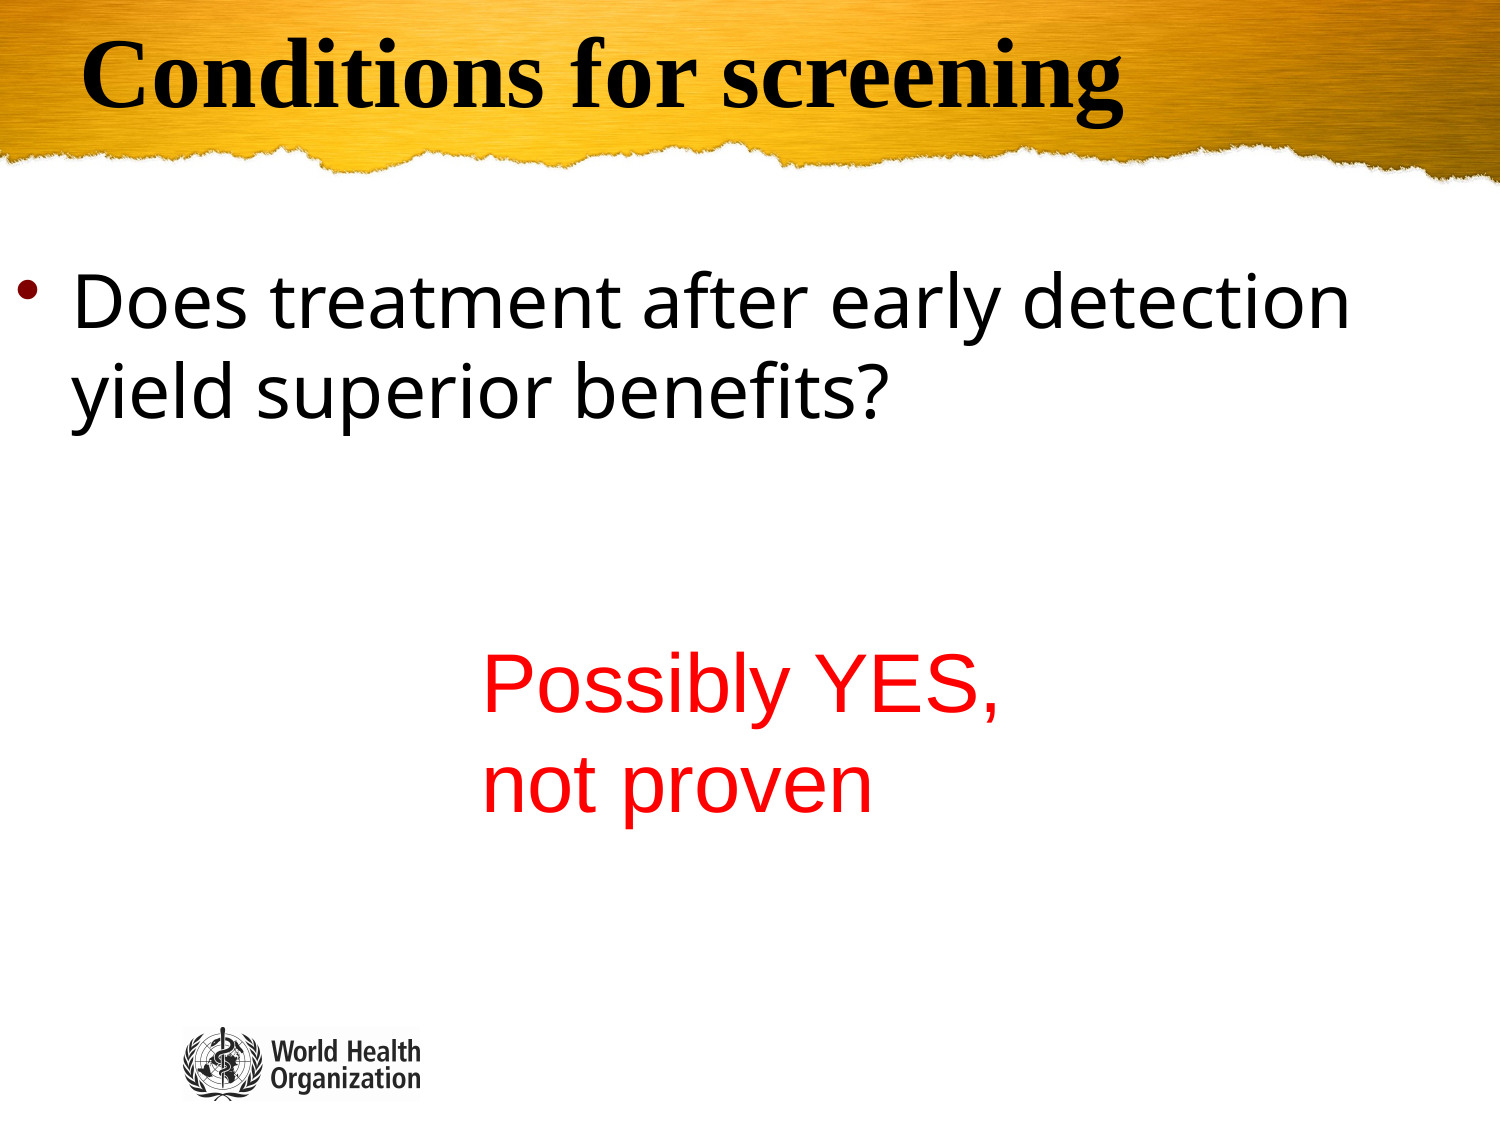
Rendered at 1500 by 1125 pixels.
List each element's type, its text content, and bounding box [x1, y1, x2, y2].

picture [0, 0, 1500, 197]
text_box Possibly YES, not proven [466, 621, 1057, 837]
list Does treatment after early detection yield superior benefits? [0, 160, 1438, 1071]
text_box Conditions for screening [64, 0, 1376, 135]
picture [183, 1071, 420, 1101]
